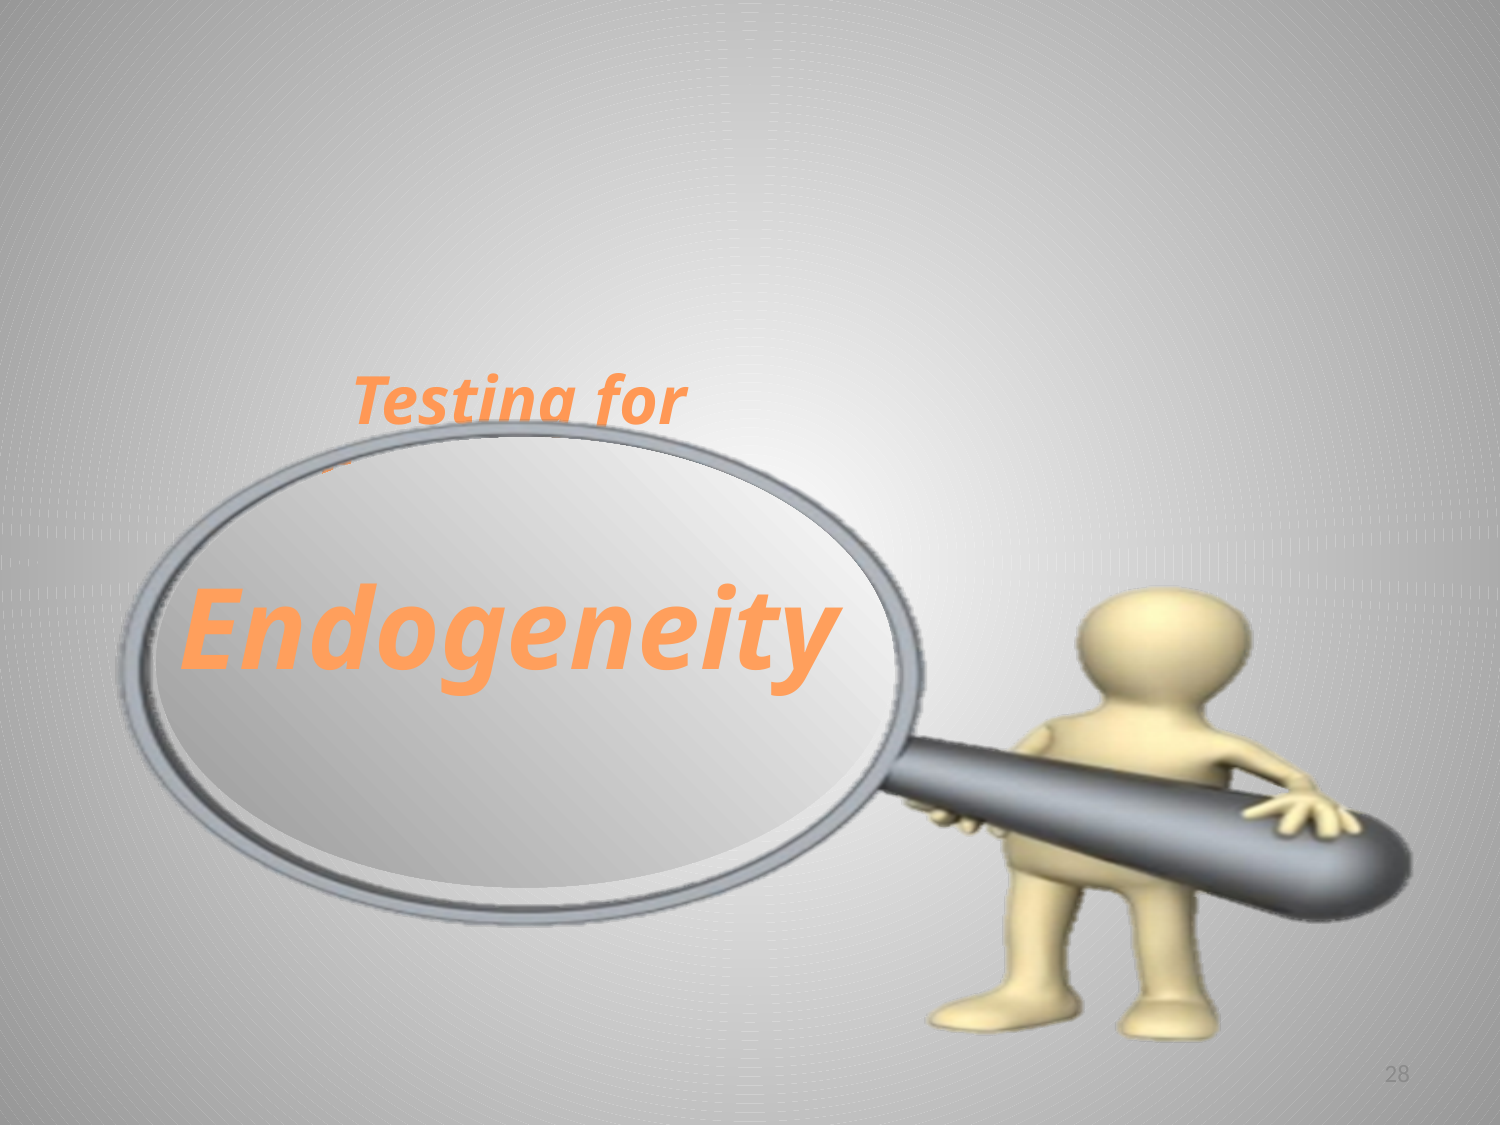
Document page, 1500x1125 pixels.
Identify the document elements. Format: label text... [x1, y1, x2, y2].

slide_number 28 [1074, 1099, 1425, 1103]
picture [0, 324, 1500, 1088]
